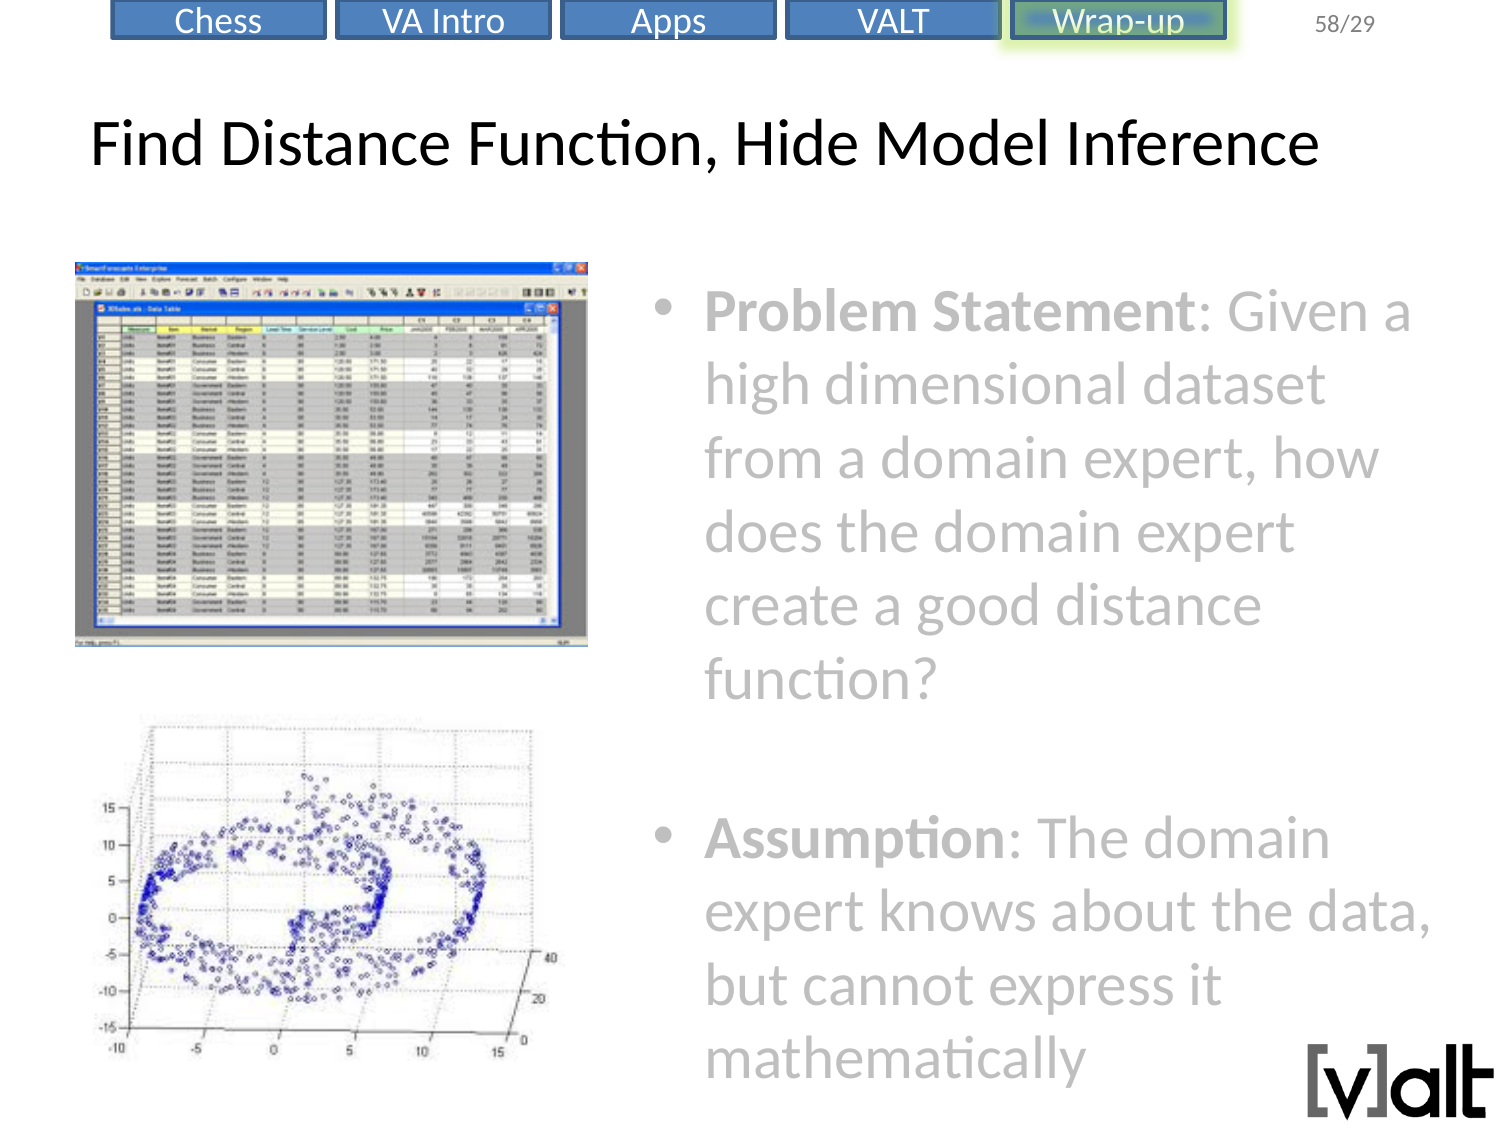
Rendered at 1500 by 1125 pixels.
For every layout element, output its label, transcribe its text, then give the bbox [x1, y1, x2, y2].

text_box [1010, 0, 1227, 40]
picture [74, 262, 588, 648]
picture [62, 699, 582, 1076]
title Find Distance Function, Hide Model Inference [75, 45, 1425, 233]
picture [1299, 1034, 1500, 1125]
list Problem Statement: Given a high dimensional dataset from a domain expert, how does the domain expert create a good distance function? Assumption: The domain expert knows about the data, but cannot express it mathematically [637, 262, 1463, 1100]
